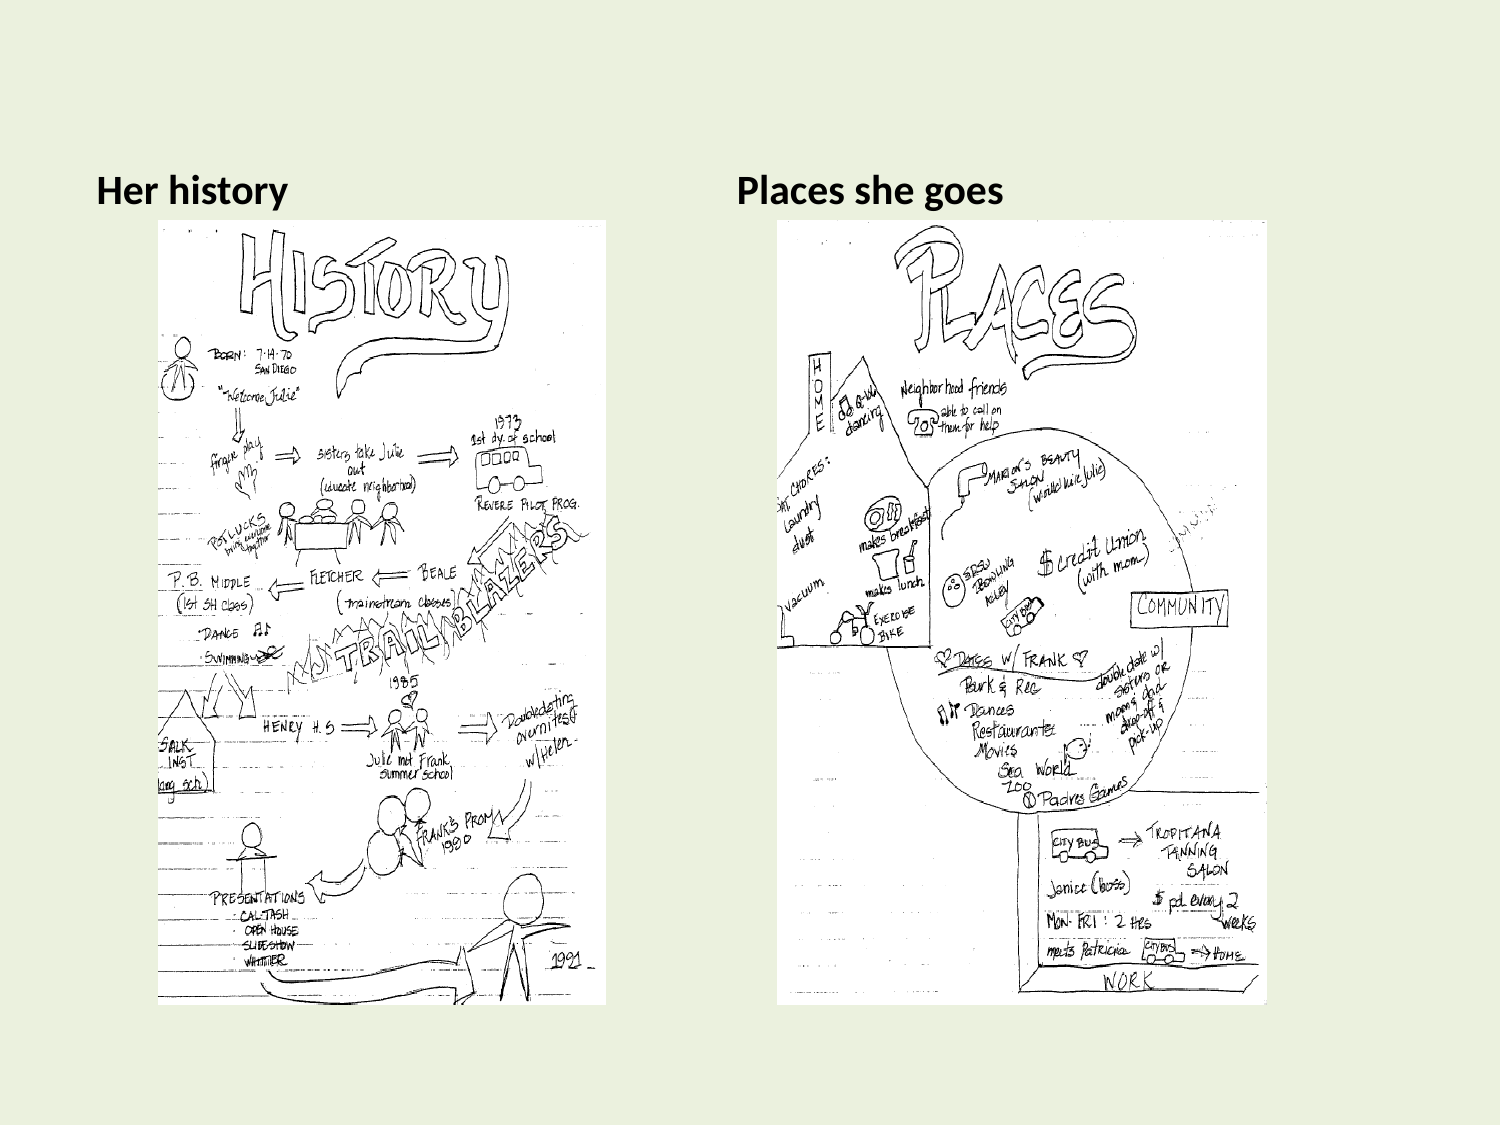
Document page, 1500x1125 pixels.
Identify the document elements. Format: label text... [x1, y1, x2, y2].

list Places she goes [721, 90, 1322, 219]
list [81, 220, 682, 1006]
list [721, 220, 1322, 1006]
list Her history [81, 90, 682, 219]
